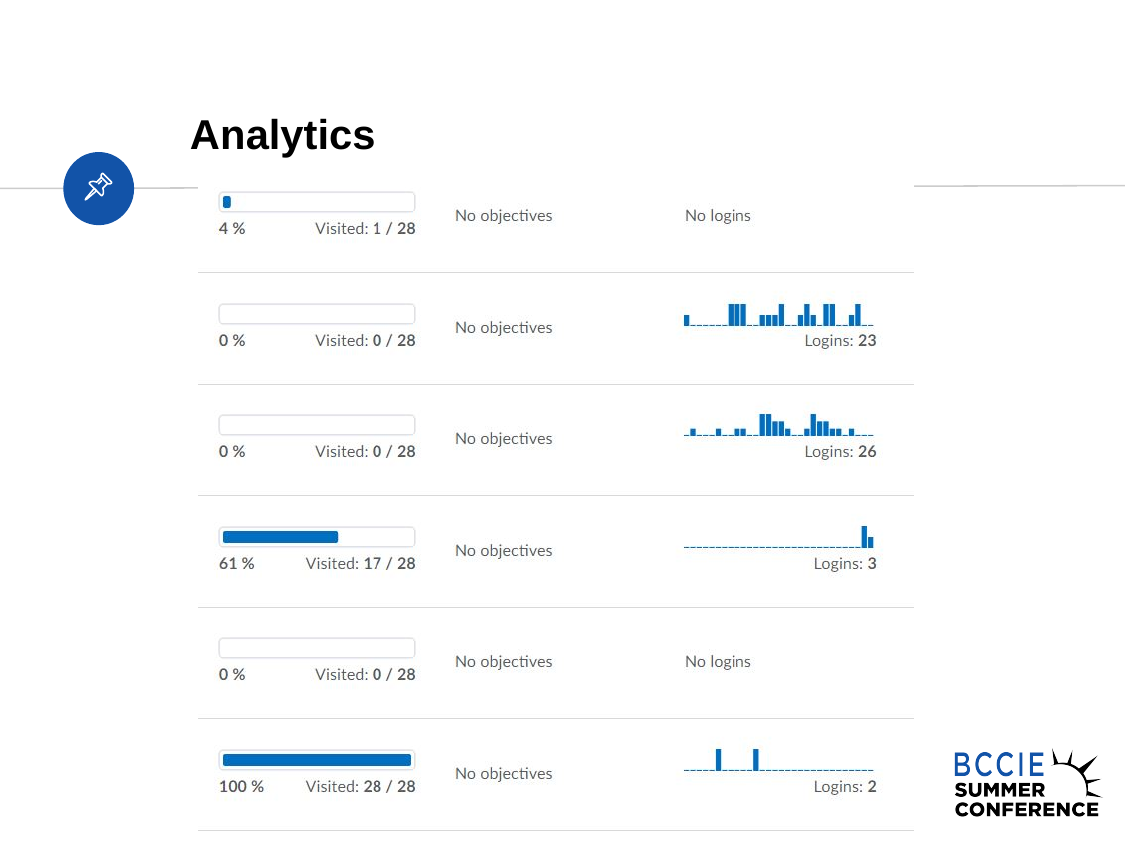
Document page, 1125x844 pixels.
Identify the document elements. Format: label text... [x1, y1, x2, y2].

picture [198, 179, 914, 841]
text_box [85, 173, 112, 201]
picture [947, 742, 1108, 824]
title Analytics [178, 106, 656, 160]
